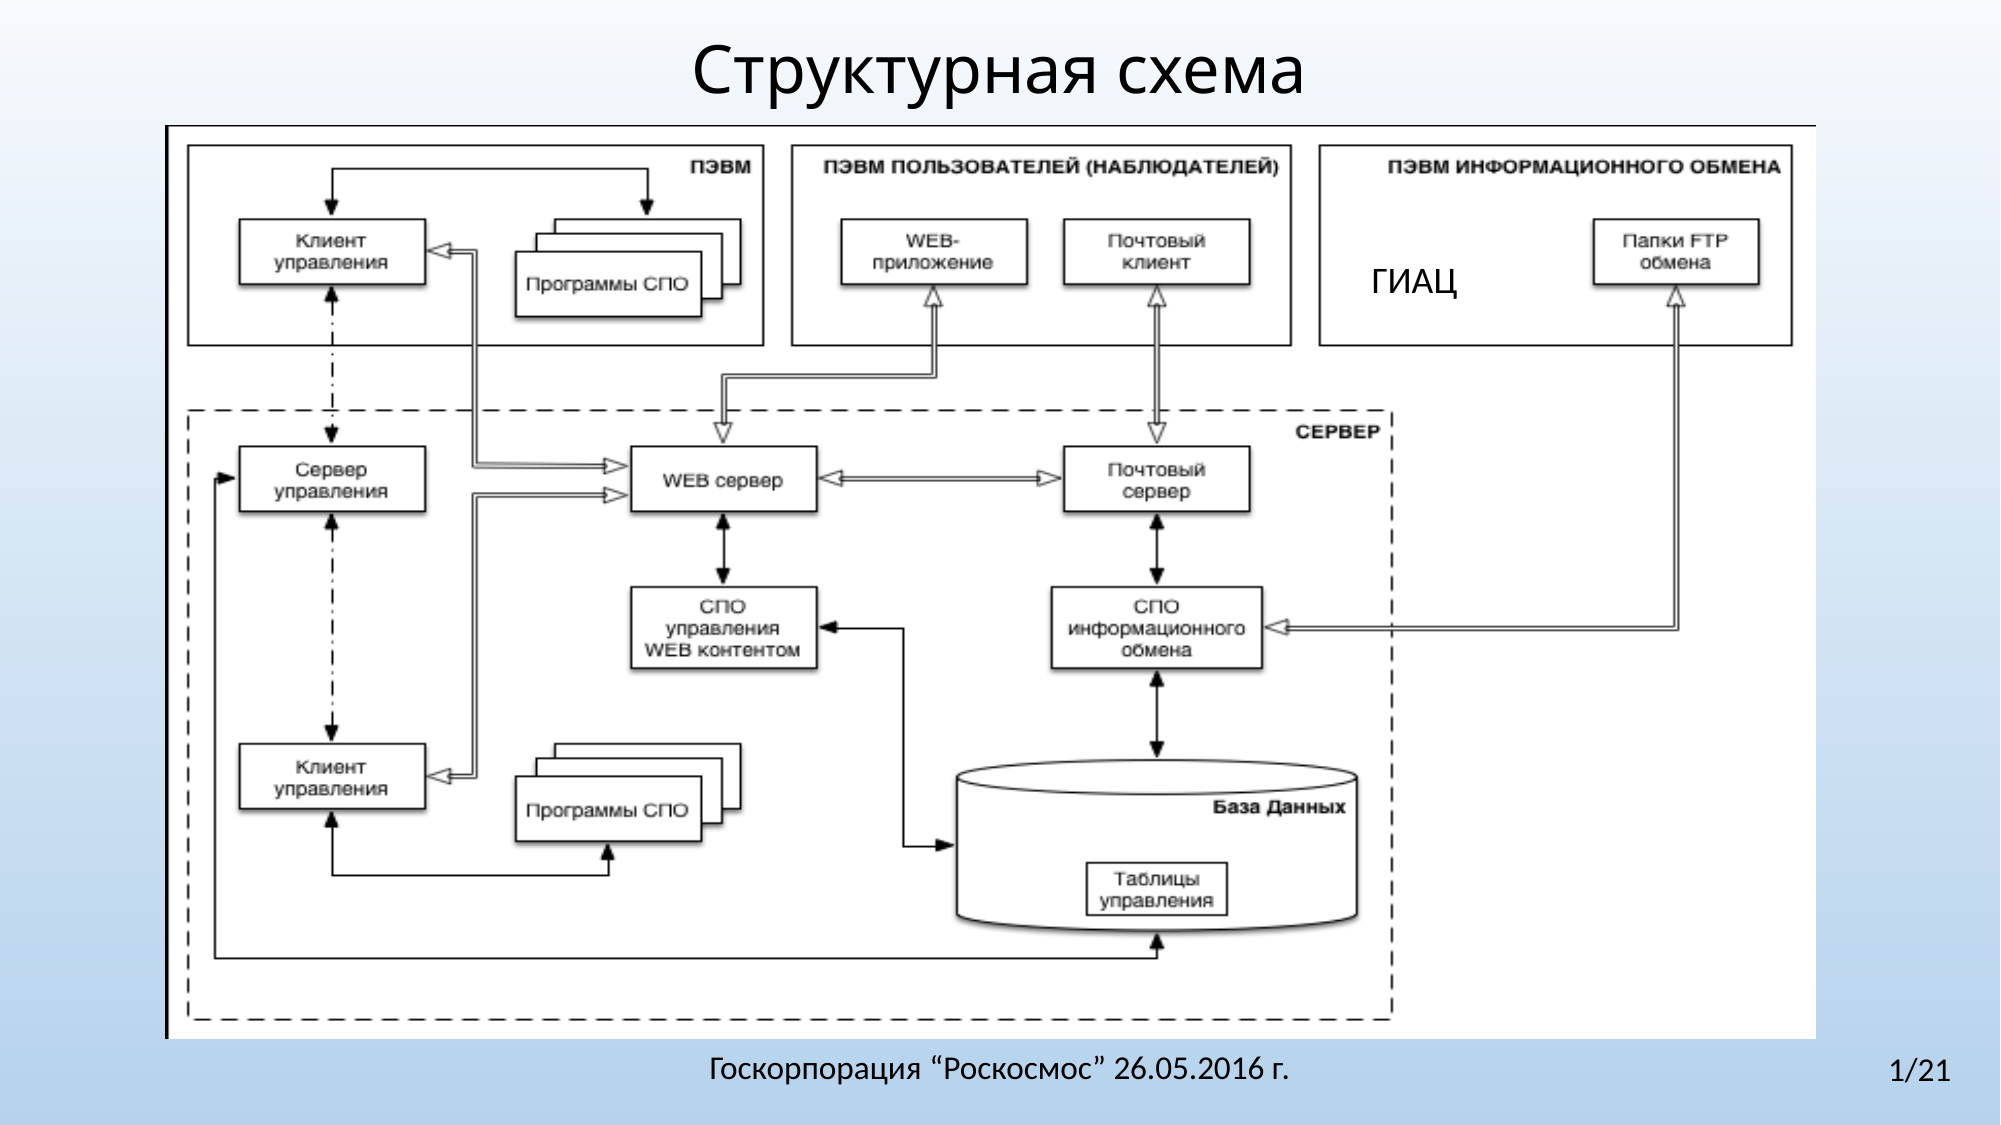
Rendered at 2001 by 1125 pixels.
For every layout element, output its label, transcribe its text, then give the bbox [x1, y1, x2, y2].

text_box Госкорпорация “Роскосмос” 26.05.2016 г. [690, 1039, 1310, 1094]
picture [165, 125, 1816, 1039]
title Структурная схема [249, 30, 1750, 116]
text_box 1/21 [1872, 1041, 1968, 1096]
